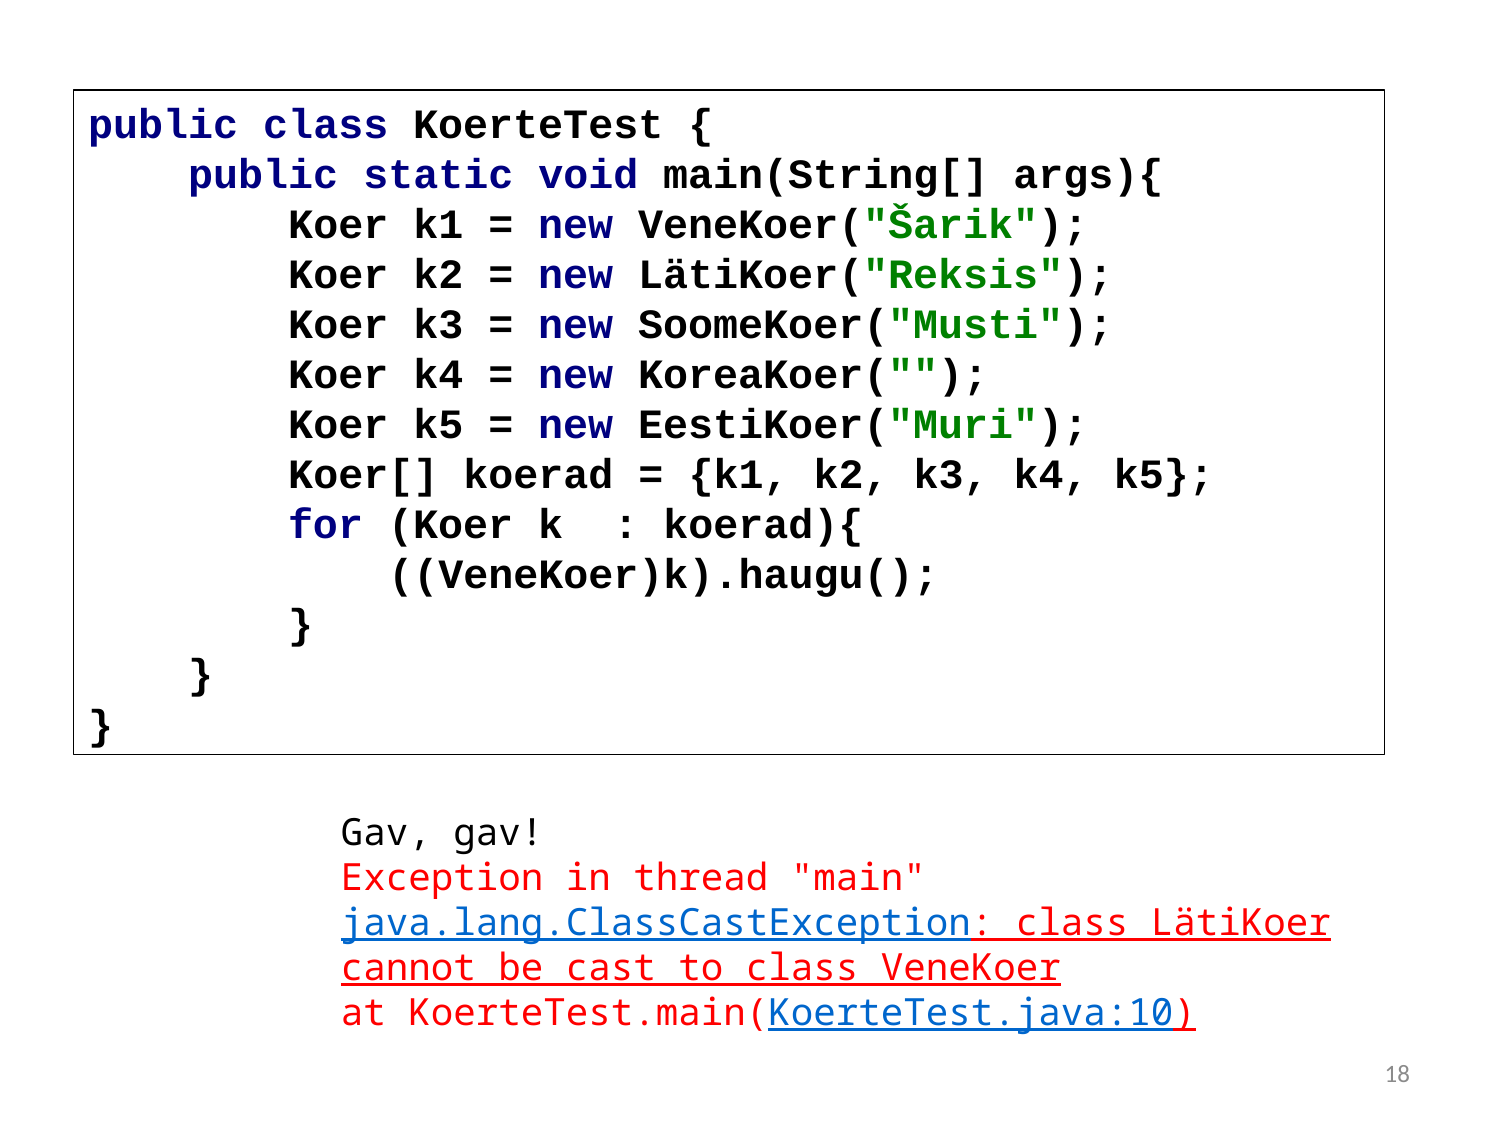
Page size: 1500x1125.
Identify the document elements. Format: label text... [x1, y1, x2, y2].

text_box Gav, gav! Exception in thread "main" java.lang.ClassCastException: class LätiKoer cannot be cast to class VeneKoer at KoerteTest.main(KoerteTest.java:10) [326, 800, 1385, 1041]
text_box public class KoerteTest { public static void main(String[] args){ Koer k1 = new VeneKoer("Šarik"); Koer k2 = new LätiKoer("Reksis"); Koer k3 = new SoomeKoer("Musti"); Koer k4 = new KoreaKoer(""); Koer k5 = new EestiKoer("Muri"); Koer[] koerad = {k1, k2, k3, k4, k5}; for (Koer k : koerad){ ((VeneKoer)k).haugu(); } } } [73, 89, 1385, 755]
slide_number 18 [1074, 1042, 1425, 1103]
